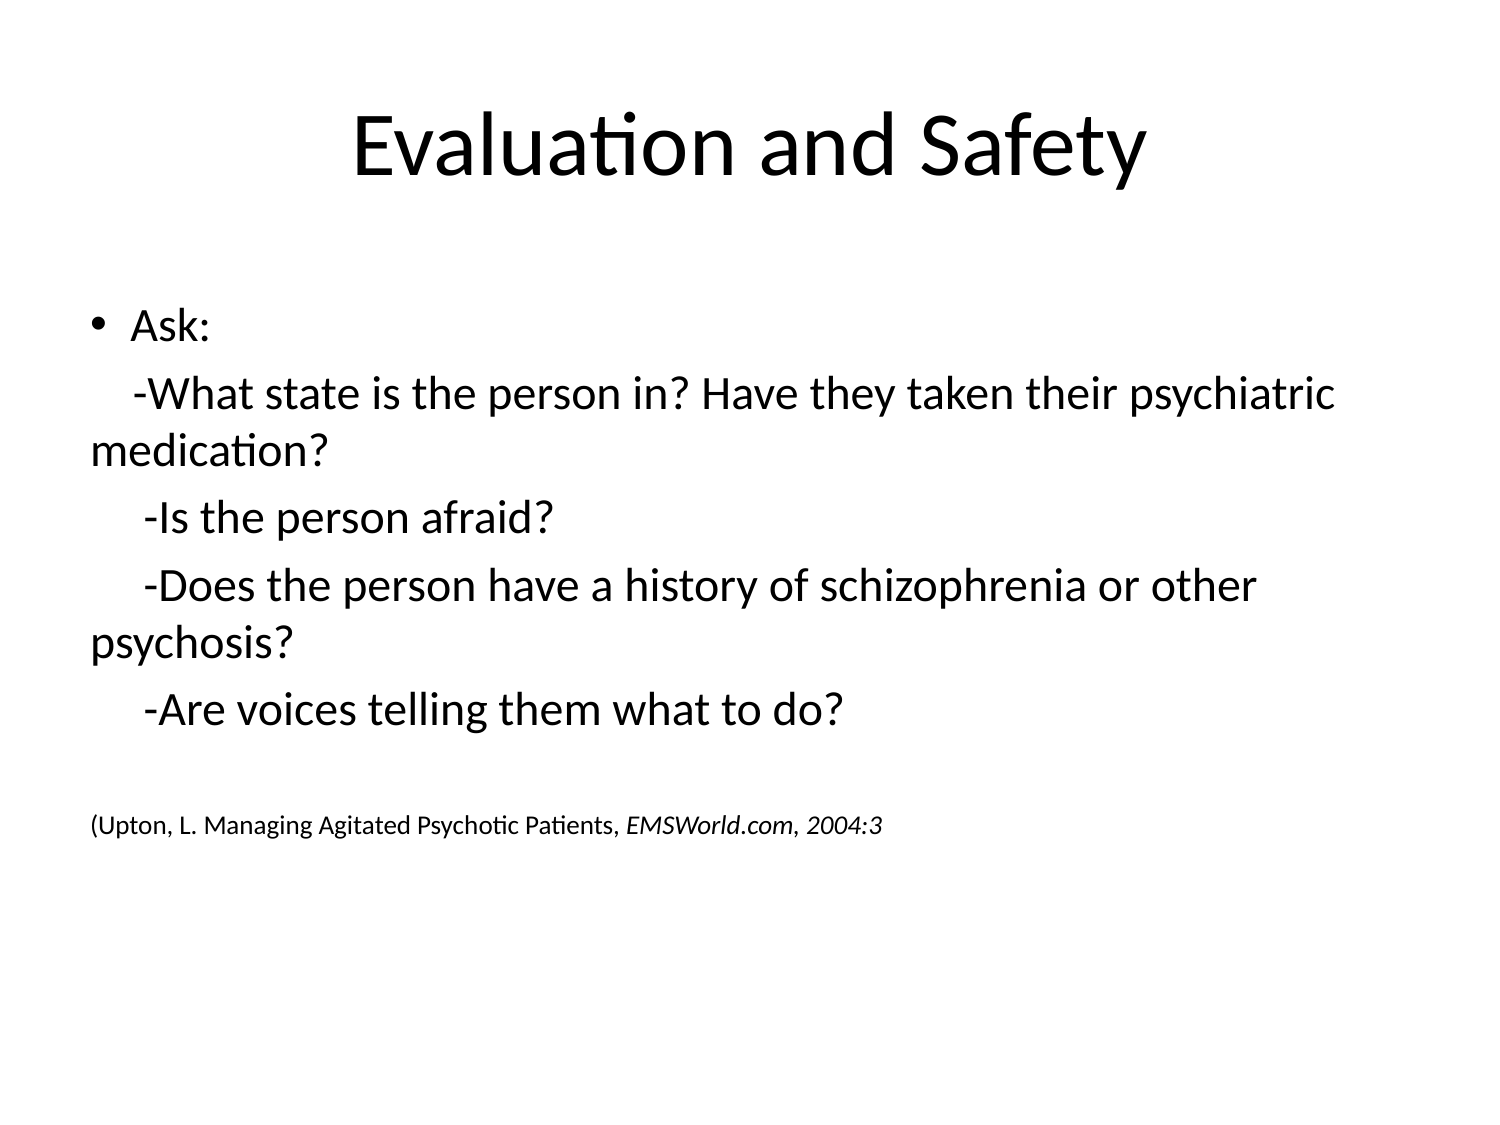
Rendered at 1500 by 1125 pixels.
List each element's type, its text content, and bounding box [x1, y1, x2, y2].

title Evaluation and Safety [75, 45, 1425, 233]
list Ask: -What state is the person in? Have they taken their psychiatric medication? -Is the person afraid? -Does the person have a history of schizophrenia or other psychosis? -Are voices telling them what to do? (Upton, L. Managing Agitated Psychotic Patients, EMSWorld.com, 2004:3 [75, 262, 1425, 1005]
